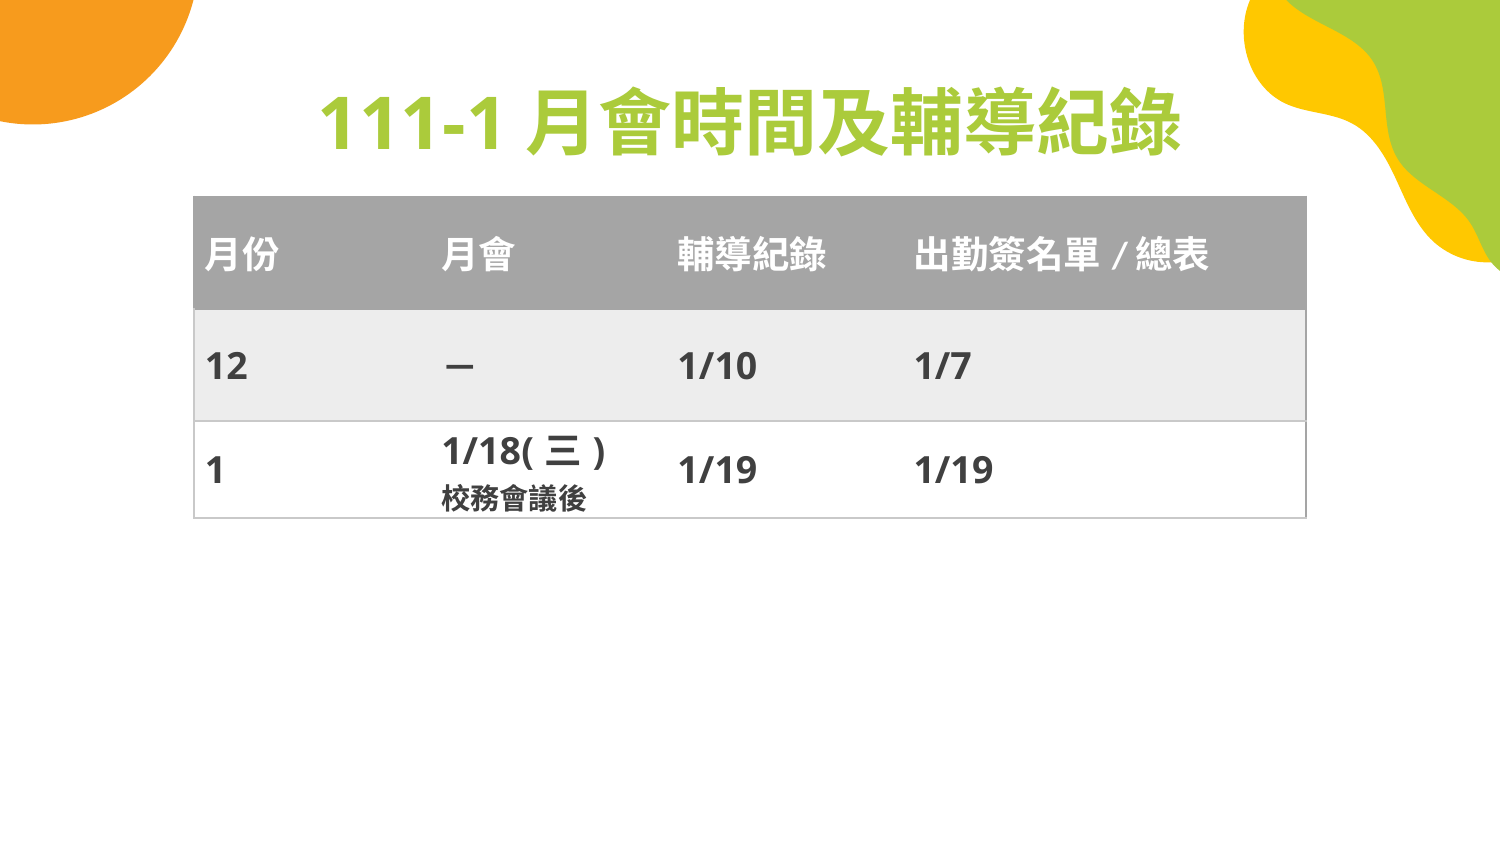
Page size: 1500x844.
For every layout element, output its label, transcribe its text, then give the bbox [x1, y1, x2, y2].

table_header 出勤簽名單/總表 [903, 197, 1305, 308]
table_cell 1/19 [903, 422, 1305, 517]
table_cell 1/10 [666, 310, 903, 420]
title 111-1月會時間及輔導紀錄 [118, 72, 1382, 167]
table_cell 1/7 [903, 310, 1305, 420]
table_cell 1/18(三) 校務會議後 [430, 422, 666, 517]
table_header 輔導紀錄 [666, 197, 903, 308]
table_cell 12 [195, 310, 430, 420]
table_cell 1/19 [666, 422, 903, 517]
table_header 月會 [430, 197, 666, 308]
table_cell 1 [195, 422, 430, 517]
table_header 月份 [195, 197, 430, 308]
table_cell － [430, 310, 666, 420]
